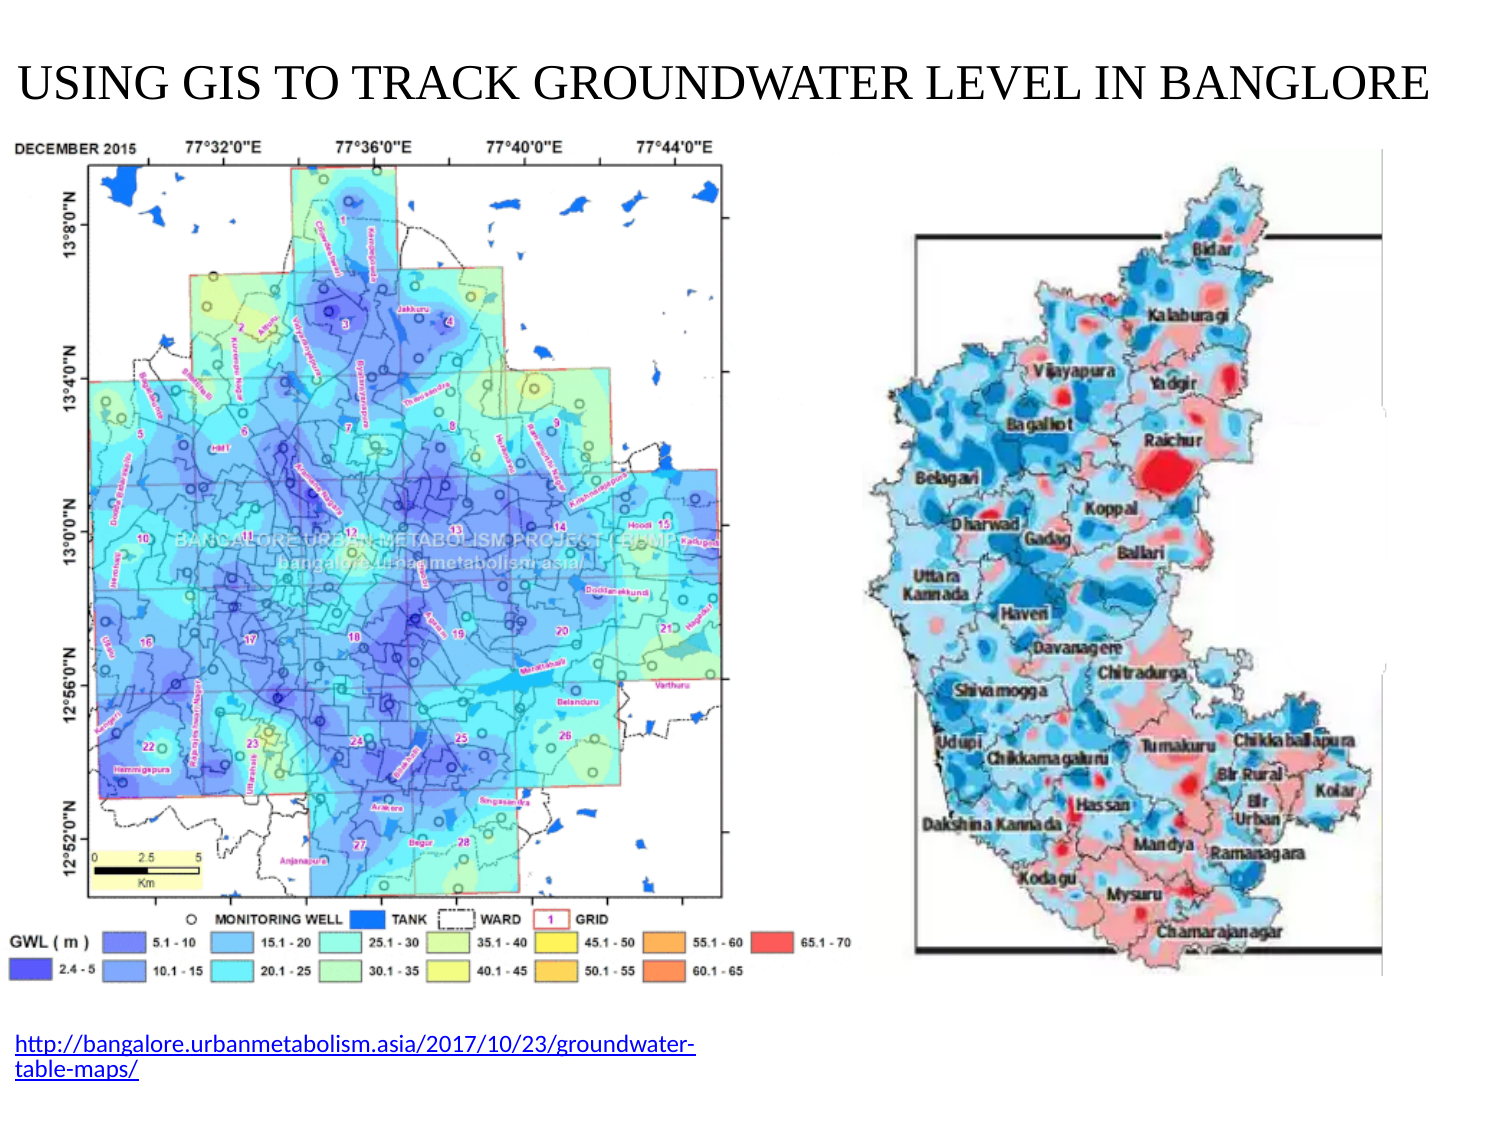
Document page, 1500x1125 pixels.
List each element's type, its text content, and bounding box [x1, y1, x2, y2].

title USING GIS TO TRACK GROUNDWATER LEVEL IN BANGLORE [0, 75, 1499, 175]
text_box http://bangalore.urbanmetabolism.asia/2017/10/23/groundwater-table-maps/ [0, 1020, 713, 1095]
picture [0, 131, 1388, 994]
